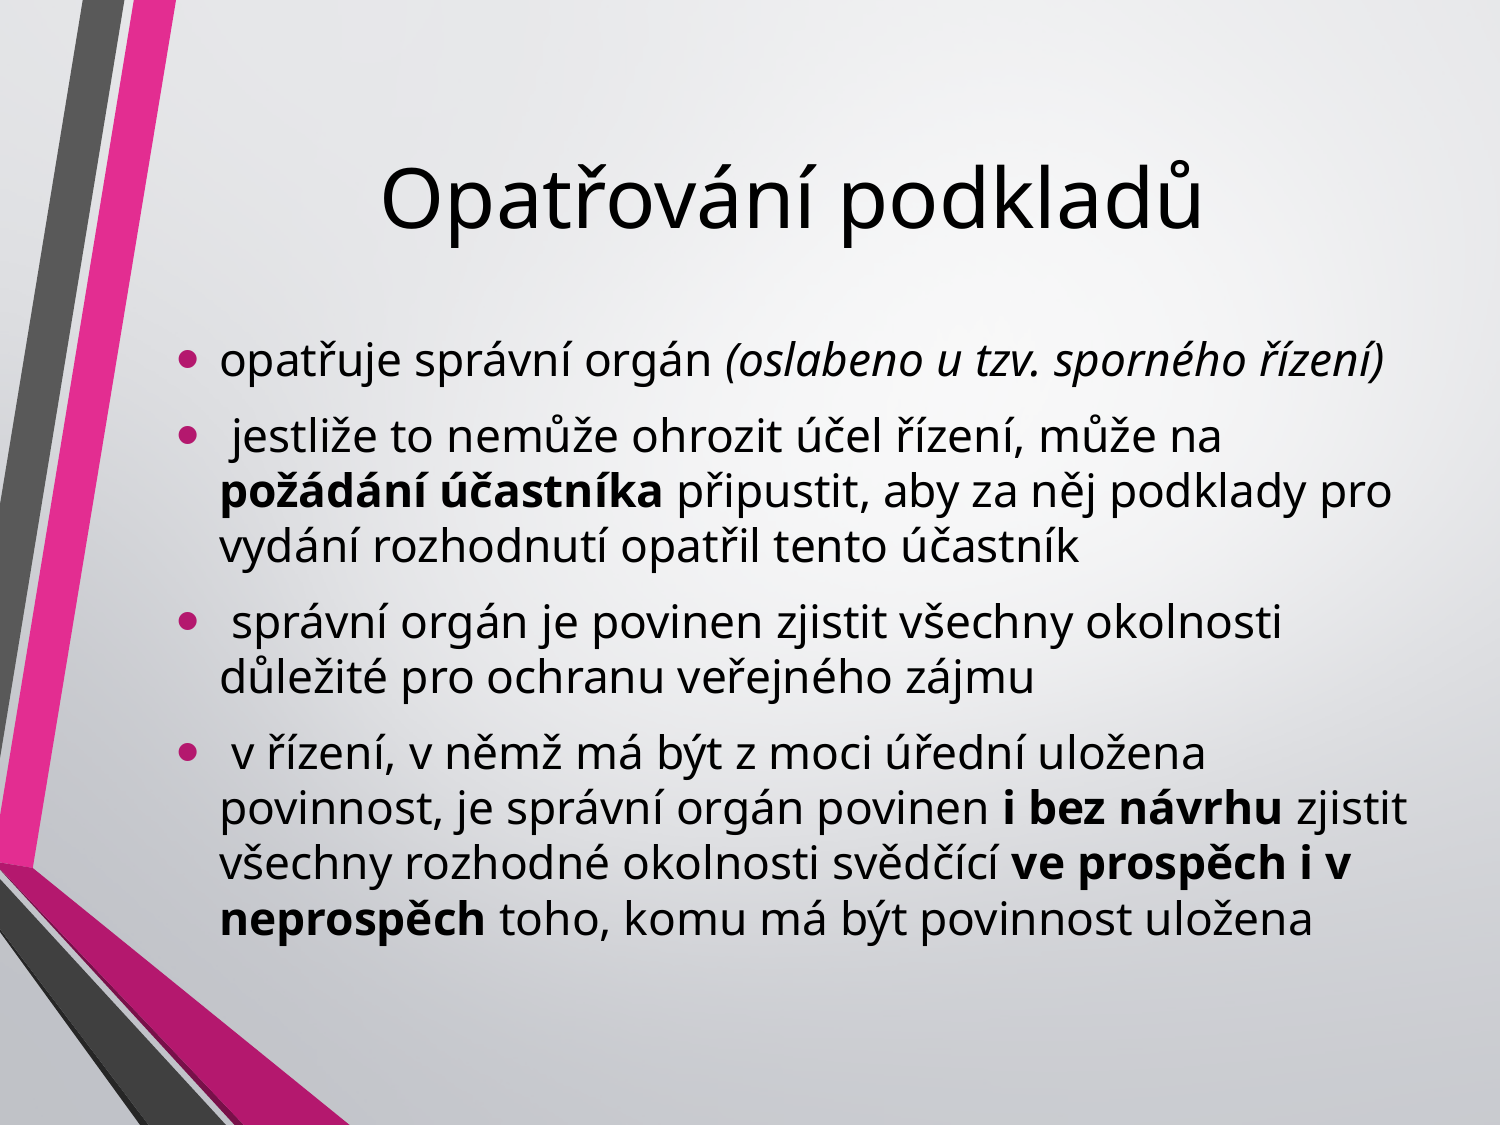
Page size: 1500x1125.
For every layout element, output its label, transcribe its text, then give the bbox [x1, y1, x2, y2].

title Opatřování podkladů [161, 75, 1425, 290]
list opatřuje správní orgán (oslabeno u tzv. sporného řízení) jestliže to nemůže ohrozit účel řízení, může na požádání účastníka připustit, aby za něj podklady pro vydání rozhodnutí opatřil tento účastník správní orgán je povinen zjistit všechny okolnosti důležité pro ochranu veřejného zájmu v řízení, v němž má být z moci úřední uložena povinnost, je správní orgán povinen i bez návrhu zjistit všechny rozhodné okolnosti svědčící ve prospěch i v neprospěch toho, komu má být povinnost uložena [161, 290, 1425, 985]
